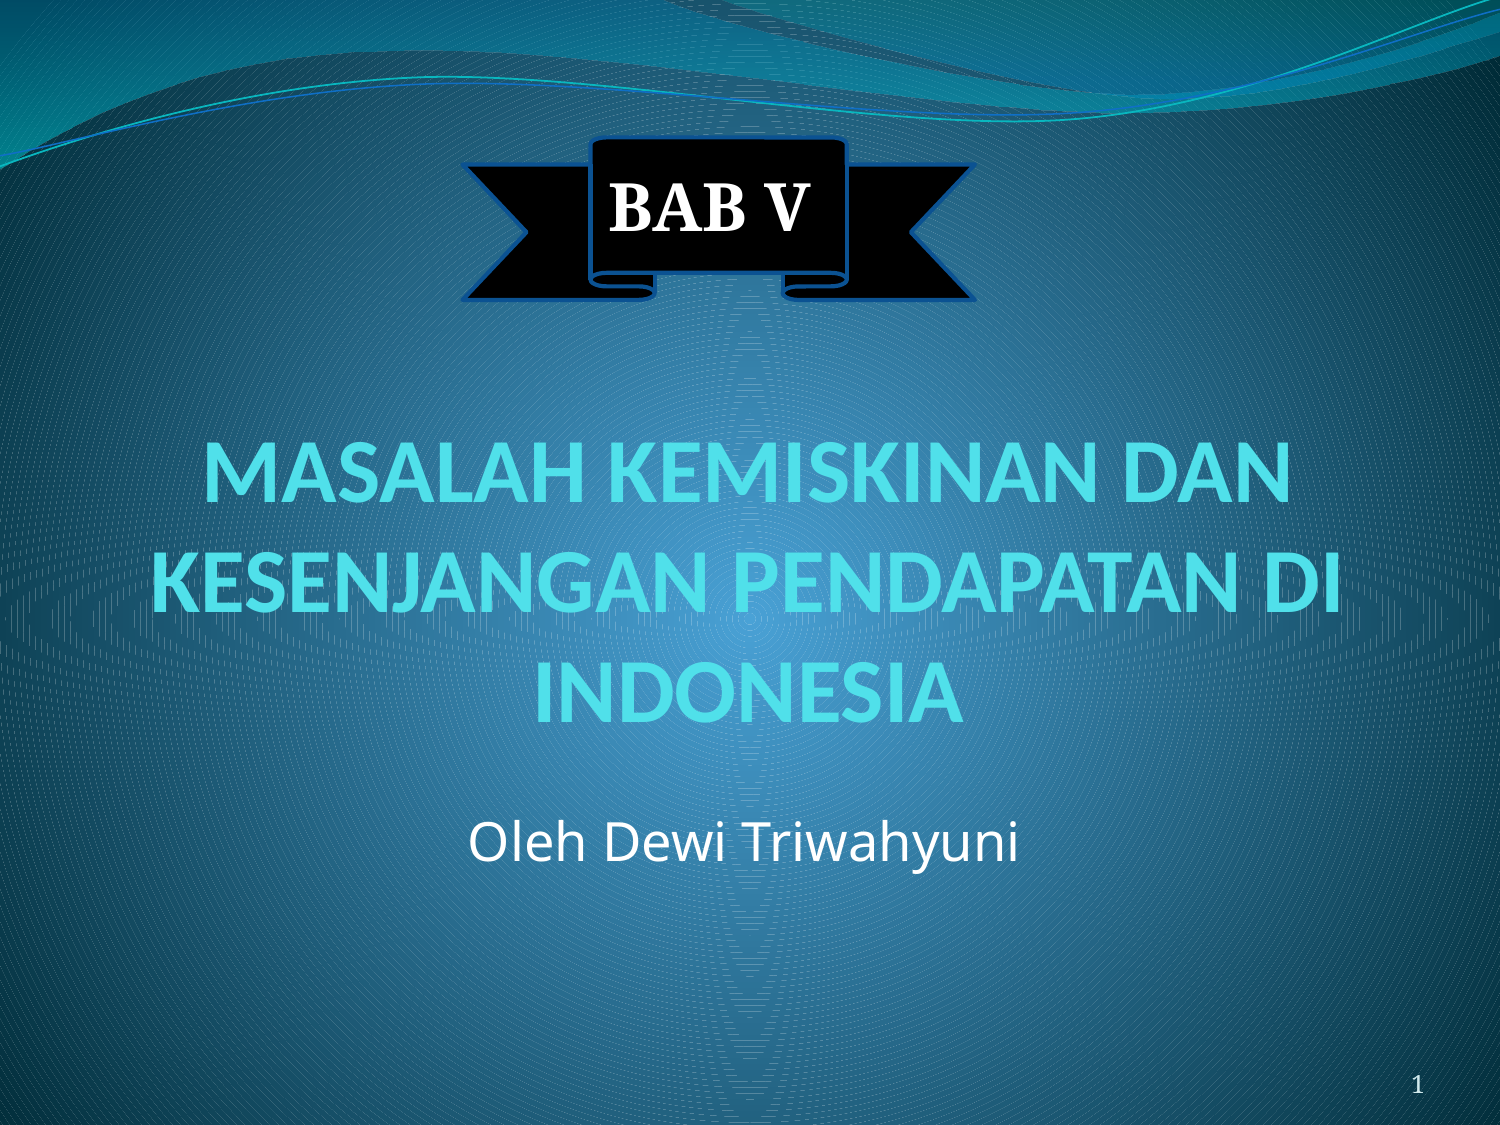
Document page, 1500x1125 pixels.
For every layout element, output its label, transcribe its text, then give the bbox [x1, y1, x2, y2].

slide_number 1 [1299, 1042, 1425, 1103]
title MASALAH KEMISKINAN DAN KESENJANGAN PENDAPATAN DI INDONESIA [112, 350, 1388, 742]
subtitle Oleh Dewi Triwahyuni [225, 800, 1275, 925]
text_box BAB V [460, 135, 977, 303]
